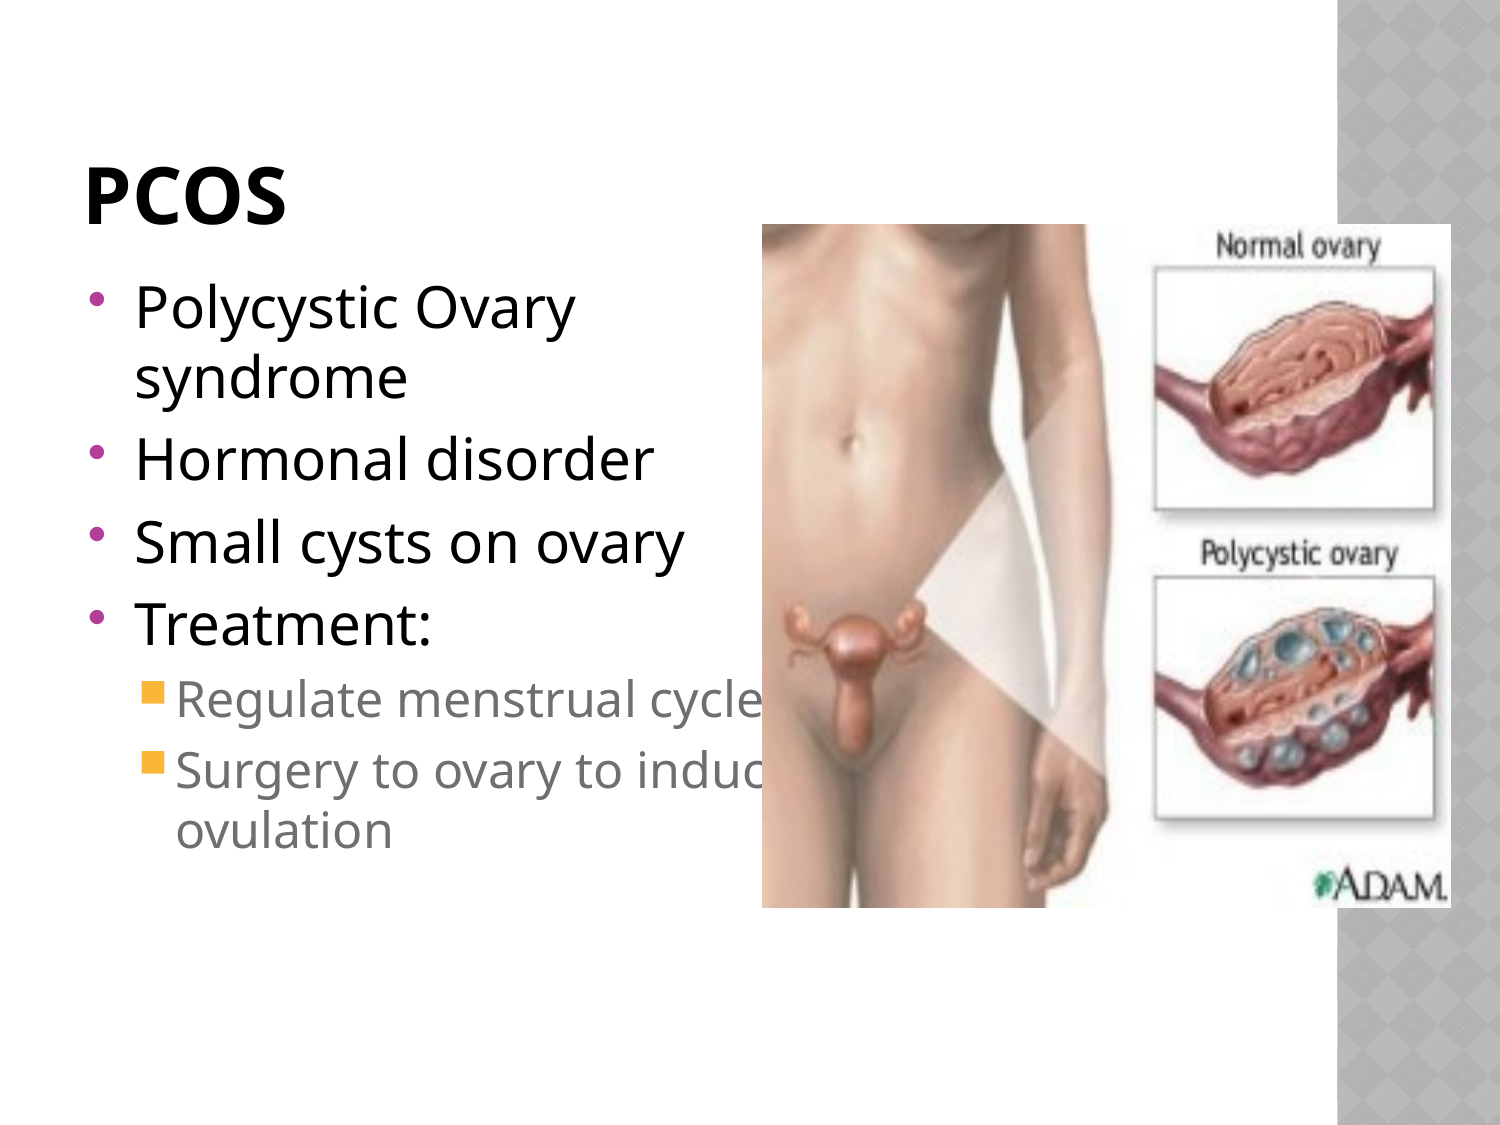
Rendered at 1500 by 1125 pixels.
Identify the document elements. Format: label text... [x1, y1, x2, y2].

title PCOS [75, 52, 1263, 240]
list Polycystic Ovary syndrome Hormonal disorder Small cysts on ovary Treatment: Regulate menstrual cycle Surgery to ovary to induce ovulation [75, 262, 825, 1006]
picture [762, 224, 1452, 908]
